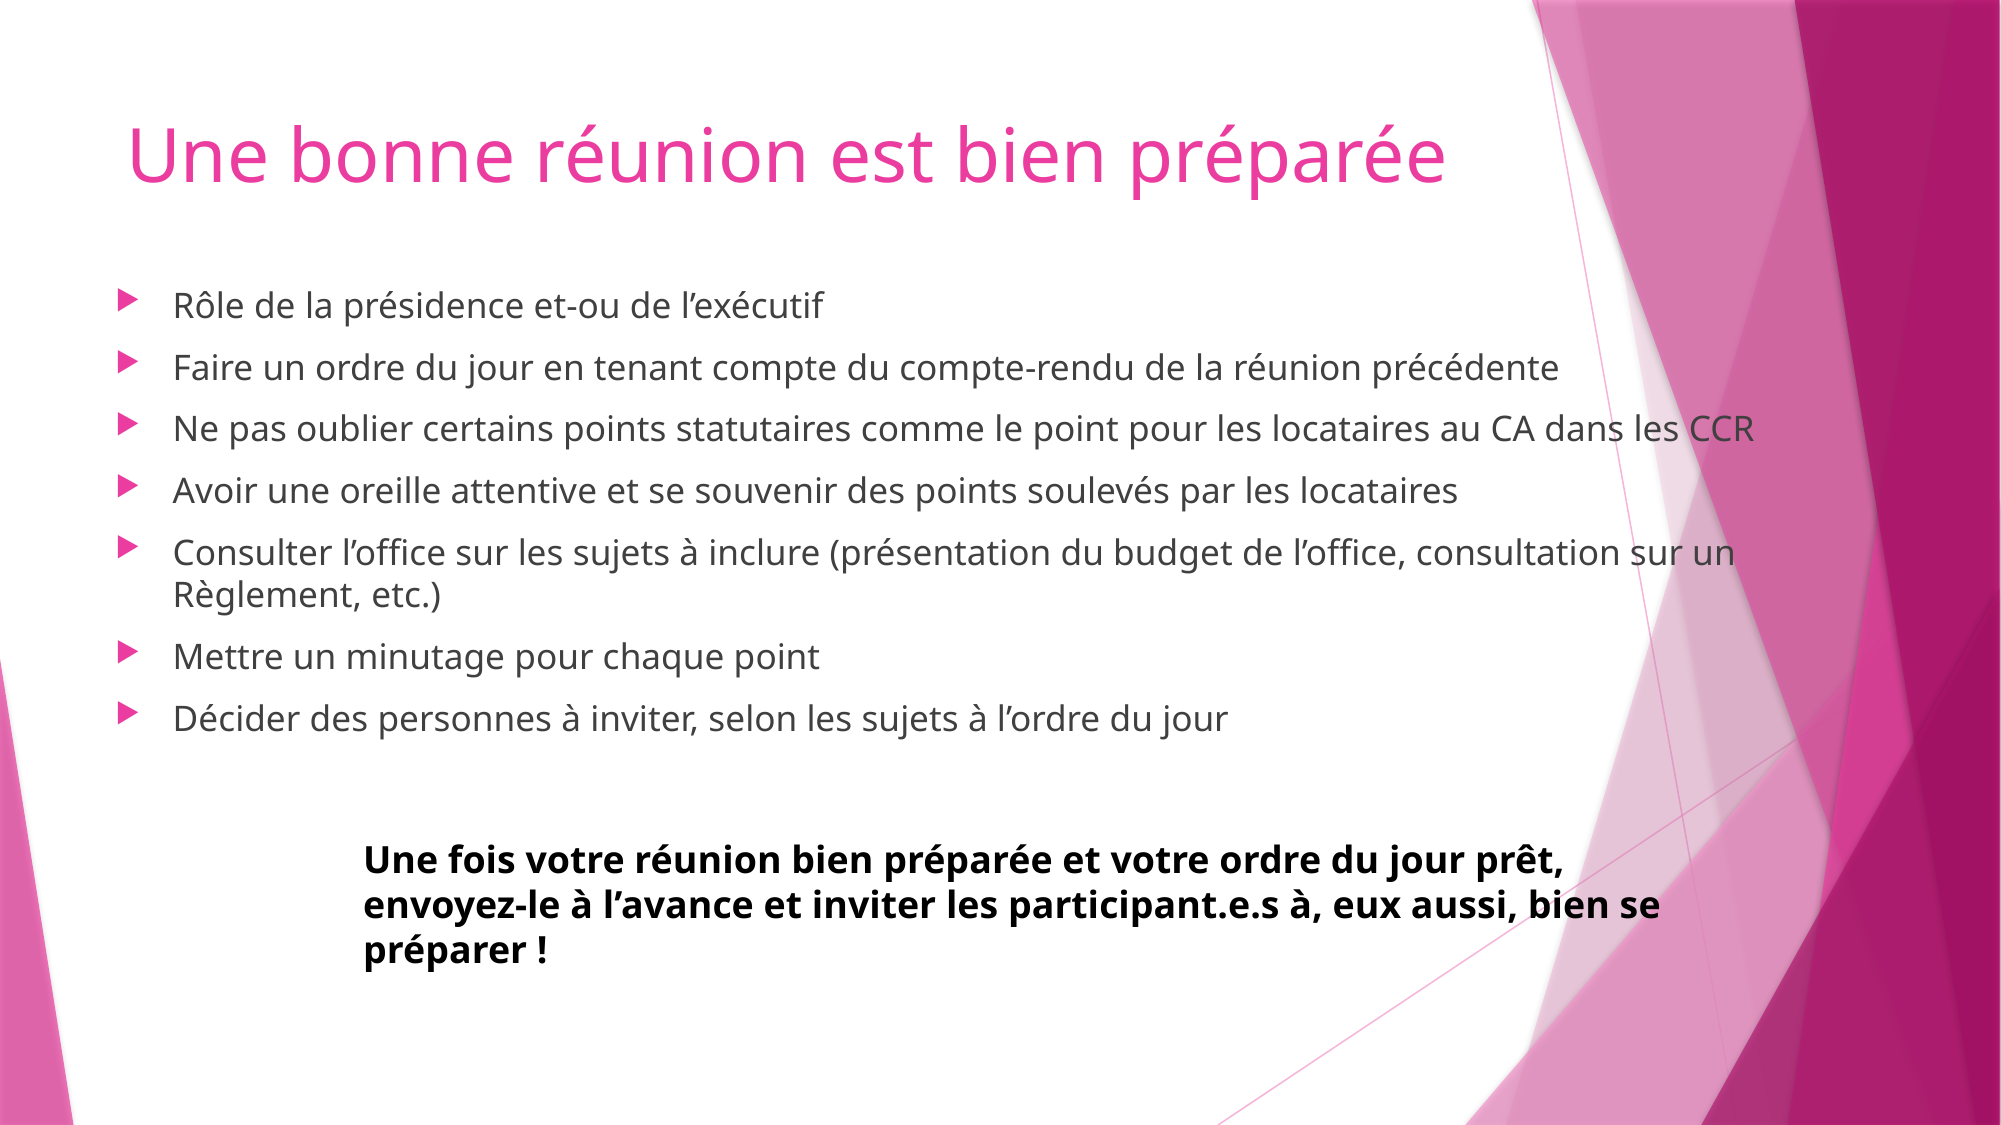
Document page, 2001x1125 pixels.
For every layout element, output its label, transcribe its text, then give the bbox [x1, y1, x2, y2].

title Une bonne réunion est bien préparée [111, 99, 1522, 275]
text_box Une fois votre réunion bien préparée et votre ordre du jour prêt, envoyez-le à l’avance et inviter les participant.e.s à, eux aussi, bien se préparer ! [348, 828, 1684, 979]
list Rôle de la présidence et-ou de l’exécutif Faire un ordre du jour en tenant compte du compte-rendu de la réunion précédente Ne pas oublier certains points statutaires comme le point pour les locataires au CA dans les CCR Avoir une oreille attentive et se souvenir des points soulevés par les locataires Consulter l’office sur les sujets à inclure (présentation du budget de l’office, consultation sur un Règlement, etc.) Mettre un minutage pour chaque point Décider des personnes à inviter, selon les sujets à l’ordre du jour [100, 275, 1849, 753]
